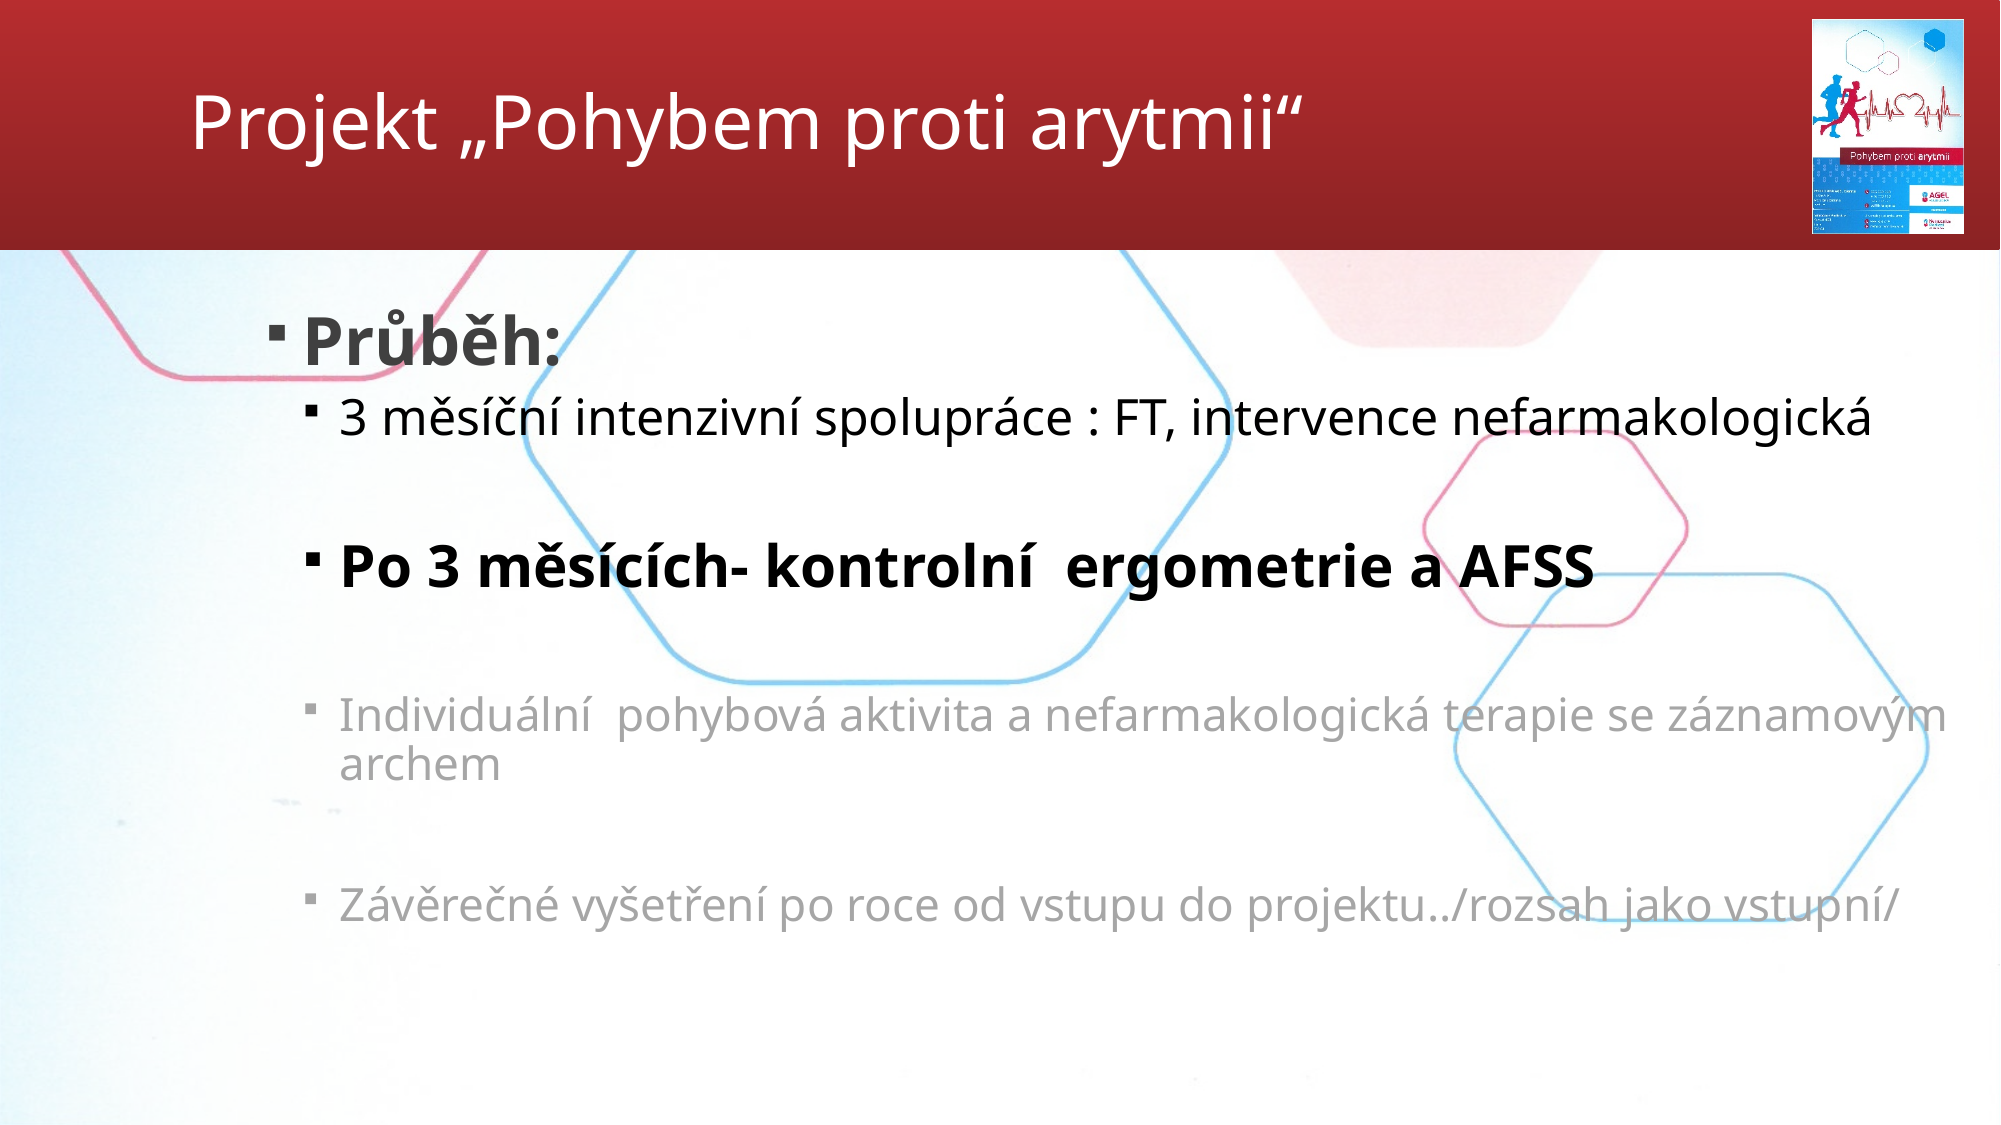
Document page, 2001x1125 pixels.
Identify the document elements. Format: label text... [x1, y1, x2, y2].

list Průběh: 3 měsíční intenzivní spolupráce : FT, intervence nefarmakologická Po 3 měsících- kontrolní ergometrie a AFSS Individuální pohybová aktivita a nefarmakologická terapie se záznamovým archem Závěrečné vyšetření po roce od vstupu do projektu../rozsah jako vstupní/ [249, 299, 1969, 1050]
picture [1812, 19, 1964, 234]
title Projekt „Pohybem proti arytmii“ [174, 16, 1825, 234]
